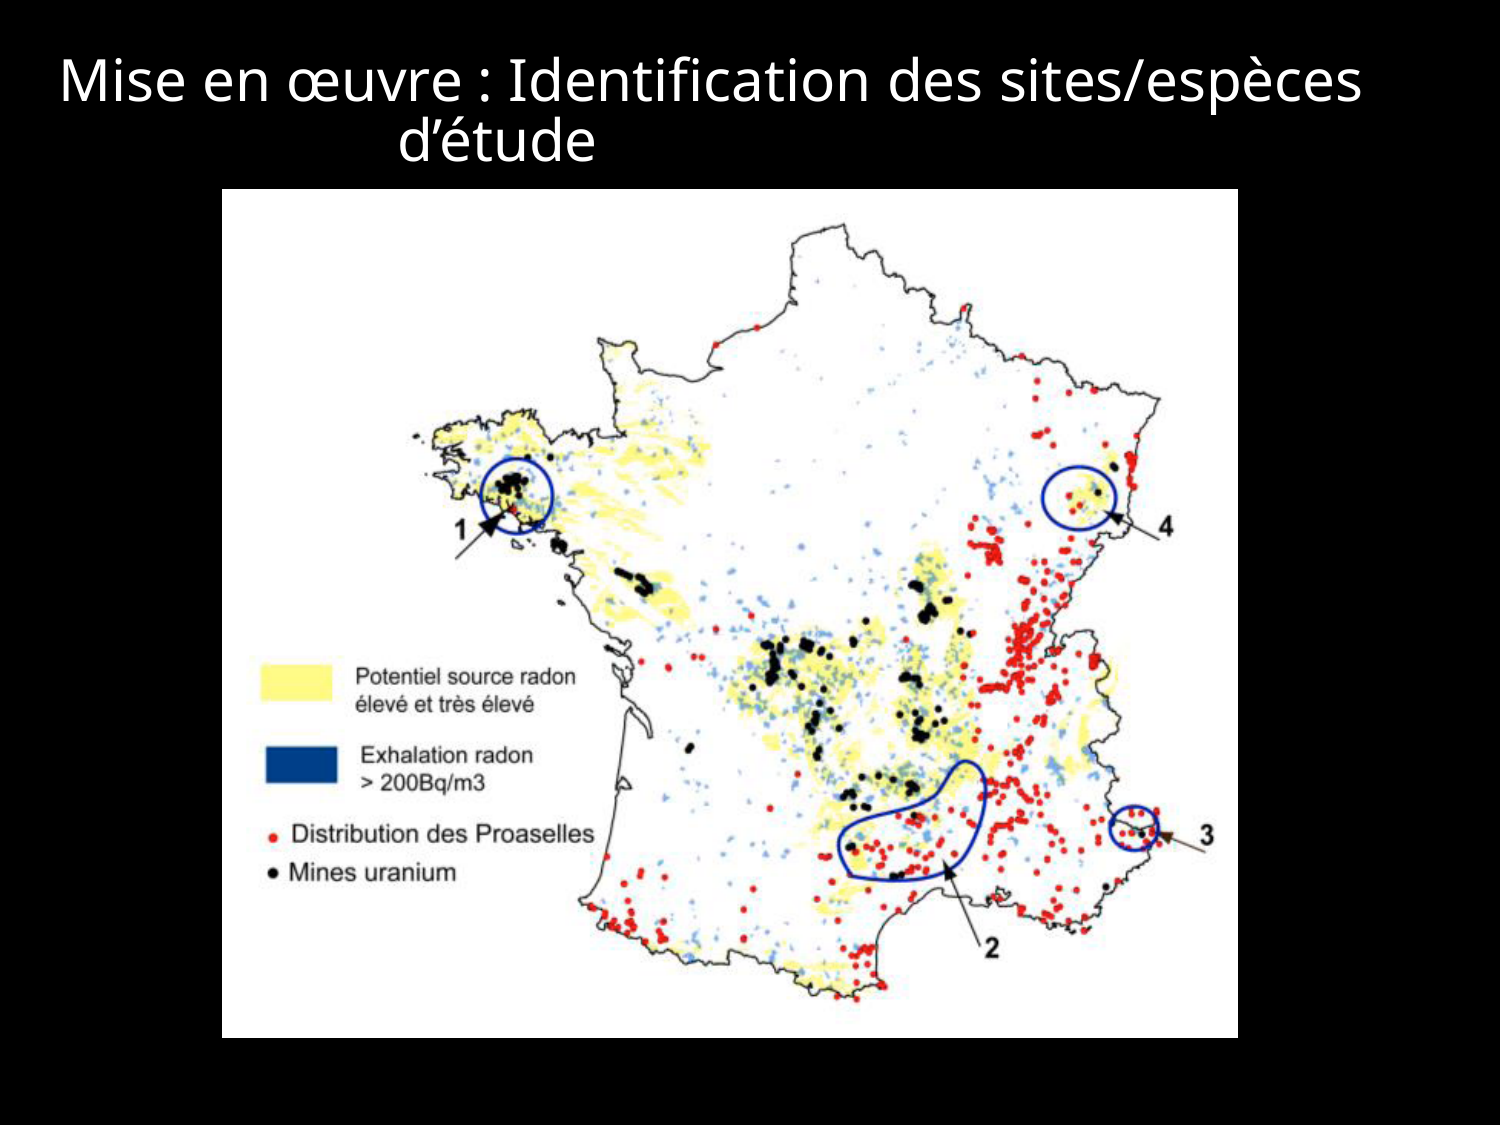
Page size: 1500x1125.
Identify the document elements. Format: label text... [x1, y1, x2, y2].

text_box Mise en œuvre : Identification des sites/espèces d’étude [45, 37, 1500, 190]
picture [222, 189, 1238, 1038]
